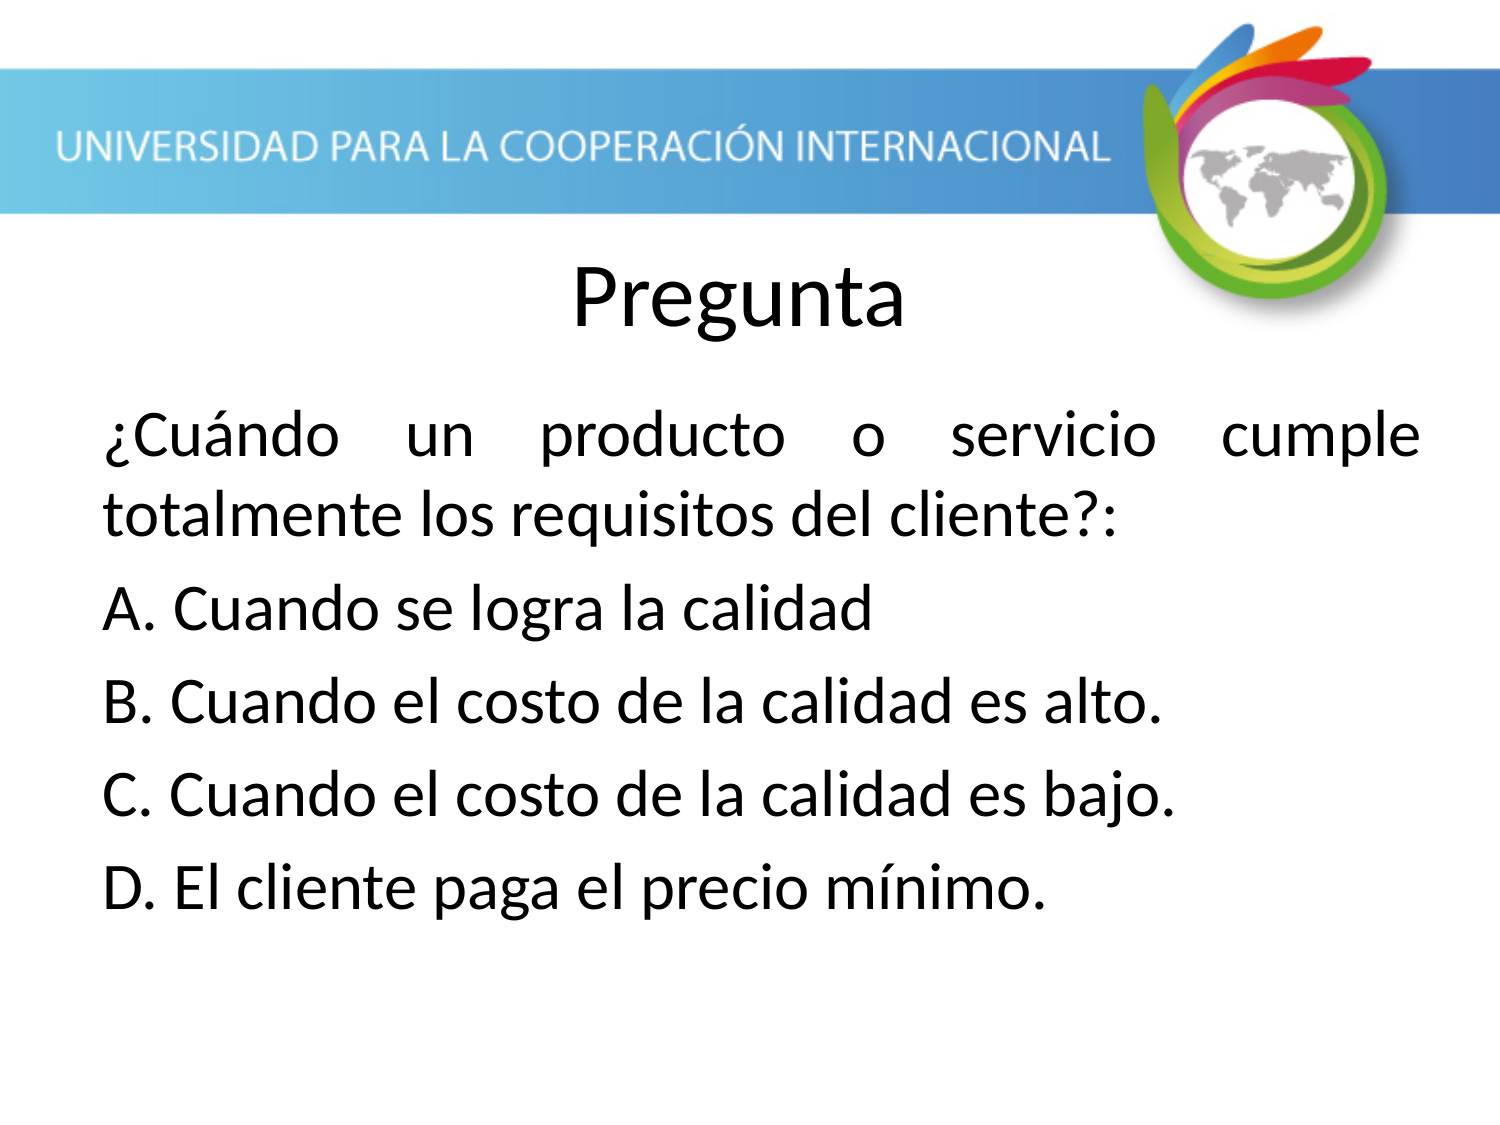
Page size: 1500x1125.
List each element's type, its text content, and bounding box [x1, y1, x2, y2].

title Pregunta [64, 196, 1416, 385]
picture [0, 0, 1500, 1125]
list ¿Cuándo un producto o servicio cumple totalmente los requisitos del cliente?: A. Cuando se logra la calidad B. Cuando el costo de la calidad es alto. C. Cuando el costo de la calidad es bajo. D. El cliente paga el precio mínimo. [87, 382, 1438, 1125]
